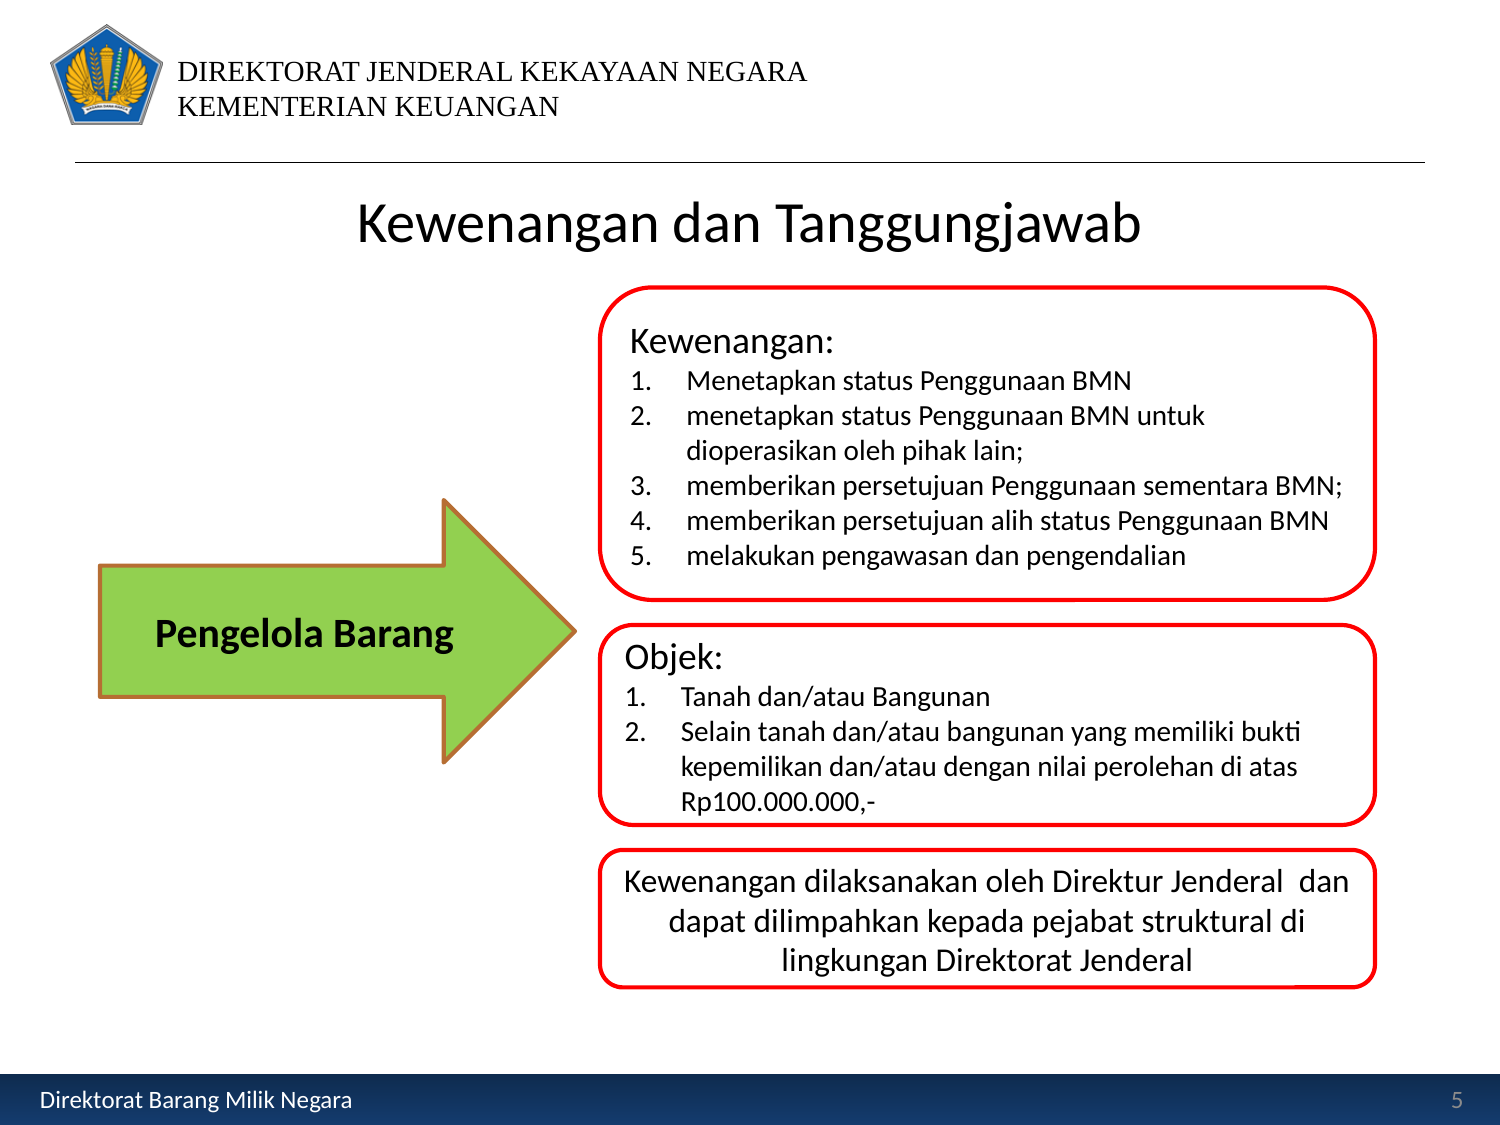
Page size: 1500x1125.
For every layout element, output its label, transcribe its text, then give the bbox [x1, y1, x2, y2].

slide_number 5 [1128, 1078, 1479, 1119]
text_box DIREKTORAT JENDERAL KEKAYAAN NEGARA KEMENTERIAN KEUANGAN [160, 35, 989, 140]
picture [49, 24, 163, 126]
text_box Kewenangan: Menetapkan status Penggunaan BMN menetapkan status Penggunaan BMN untuk dioperasikan oleh pihak lain; memberikan persetujuan Penggunaan sementara BMN; memberikan persetujuan alih status Penggunaan BMN melakukan pengawasan dan pengendalian [597, 285, 1378, 603]
title Kewenangan dan Tanggungjawab [75, 174, 1425, 263]
text_box Kewenangan dilaksanakan oleh Direktur Jenderal dan dapat dilimpahkan kepada pejabat struktural di lingkungan Direktorat Jenderal [597, 847, 1378, 990]
text_box Pengelola Barang [97, 498, 578, 765]
text_box Objek: Tanah dan/atau Bangunan Selain tanah dan/atau bangunan yang memiliki bukti kepemilikan dan/atau dengan nilai perolehan di atas Rp100.000.000,- [597, 622, 1378, 828]
text_box [0, 1073, 1500, 1125]
text_box Direktorat Barang Milik Negara [22, 1078, 377, 1120]
